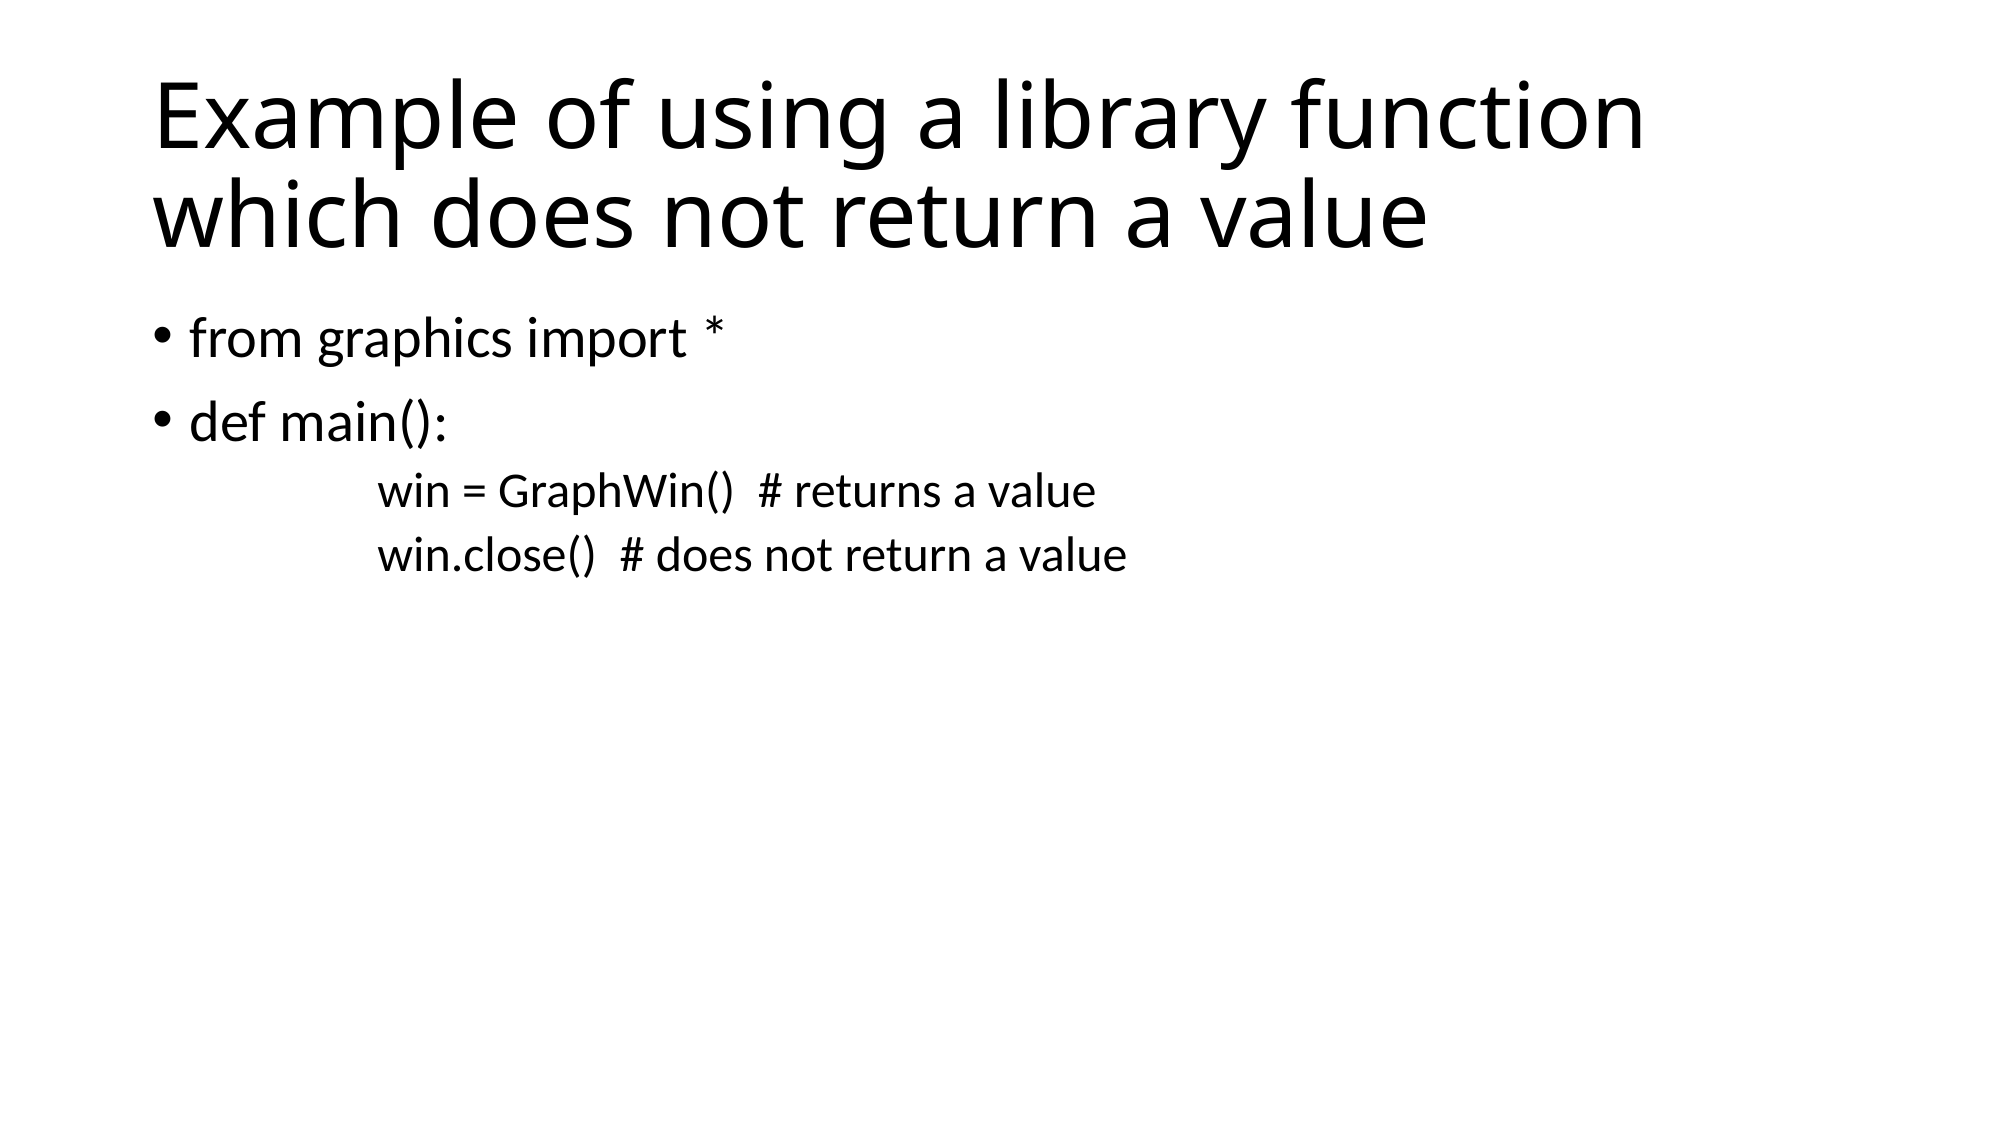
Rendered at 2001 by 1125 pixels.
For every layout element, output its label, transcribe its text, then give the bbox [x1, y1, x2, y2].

list from graphics import * def main(): win = GraphWin() # returns a value win.close() # does not return a value [137, 299, 1863, 1014]
title Example of using a library function which does not return a value [137, 59, 1863, 278]
